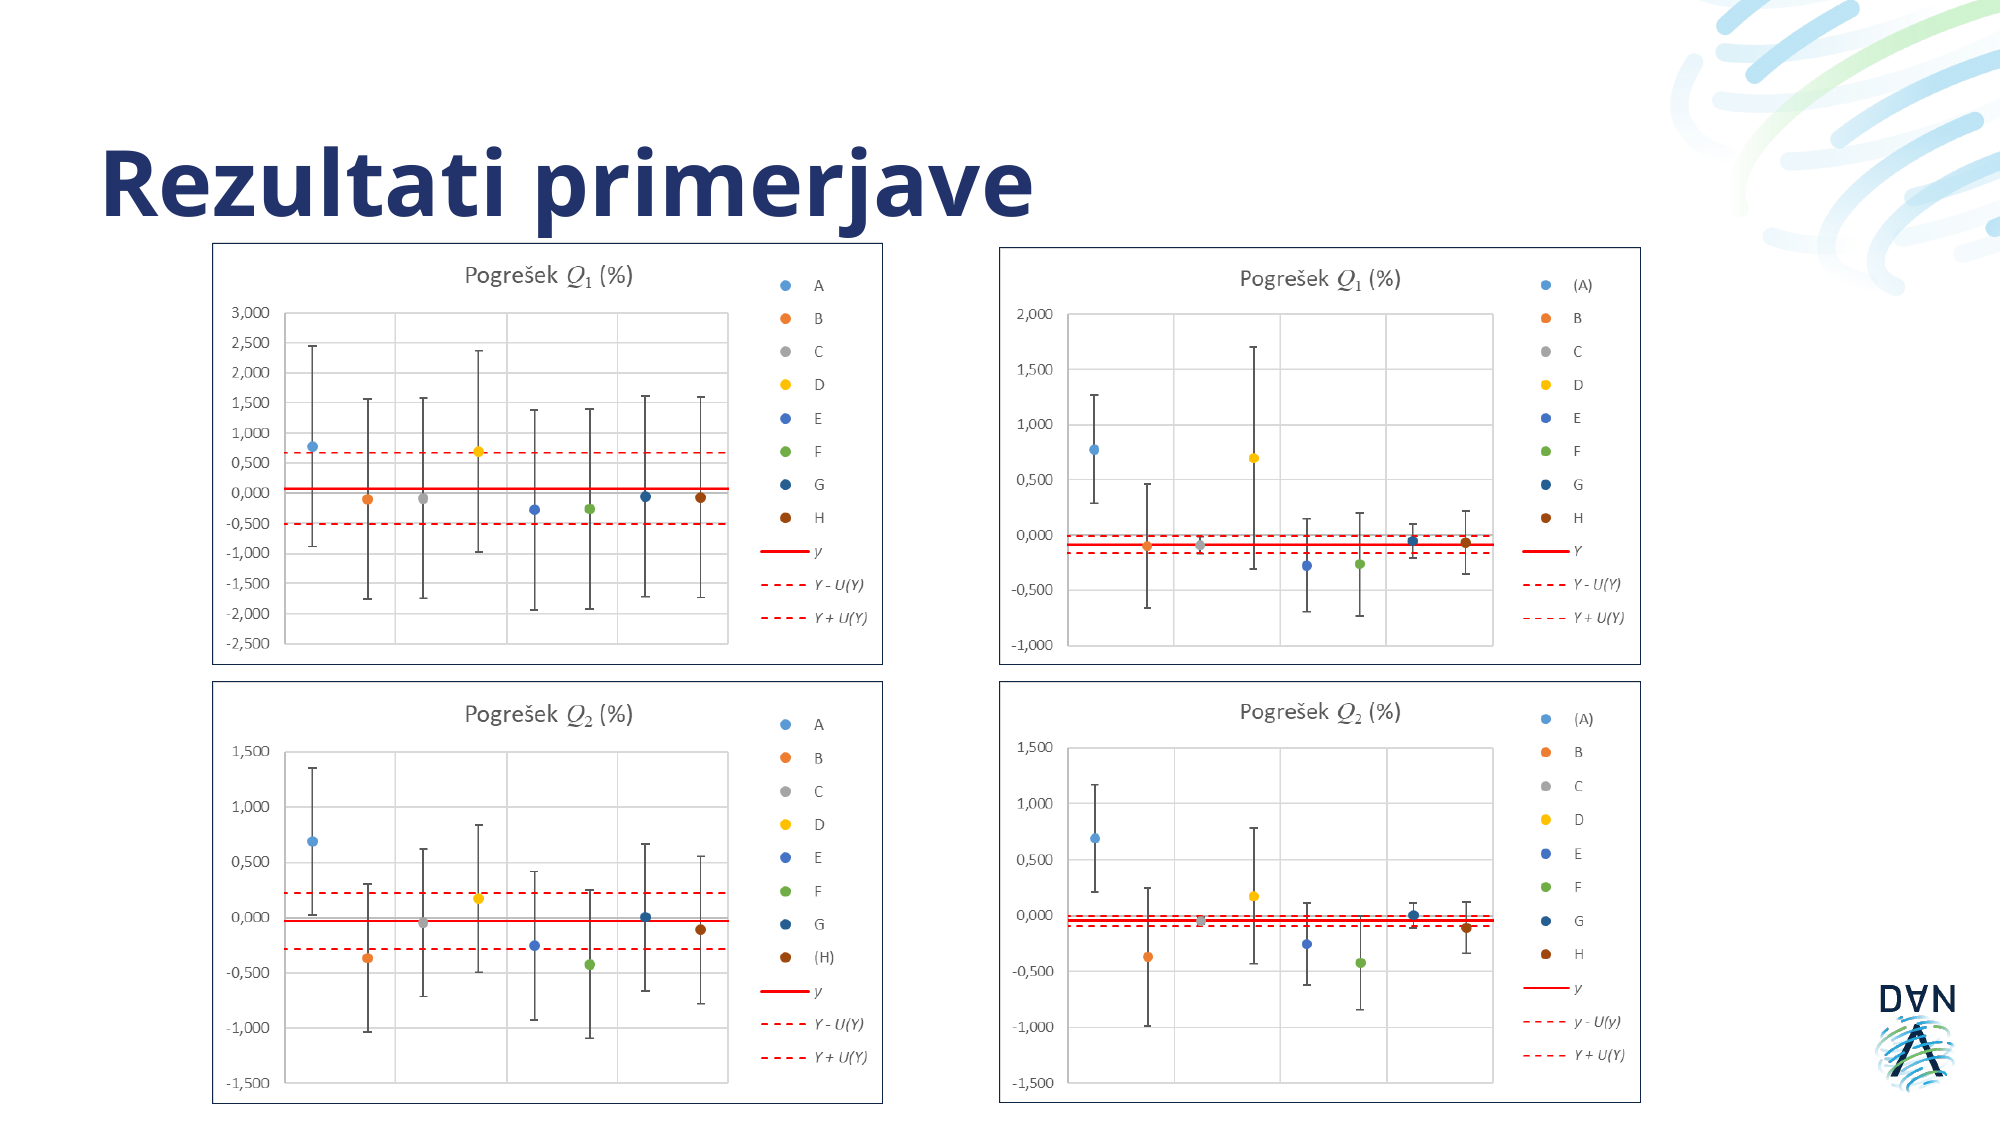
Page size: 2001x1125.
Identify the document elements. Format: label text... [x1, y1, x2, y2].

picture [212, 681, 883, 1104]
picture [1651, 0, 2000, 296]
picture [999, 247, 1641, 665]
picture [999, 681, 1641, 1104]
picture [212, 242, 883, 665]
title Rezultati primerjave [83, 78, 1651, 296]
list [1875, 985, 1958, 1095]
